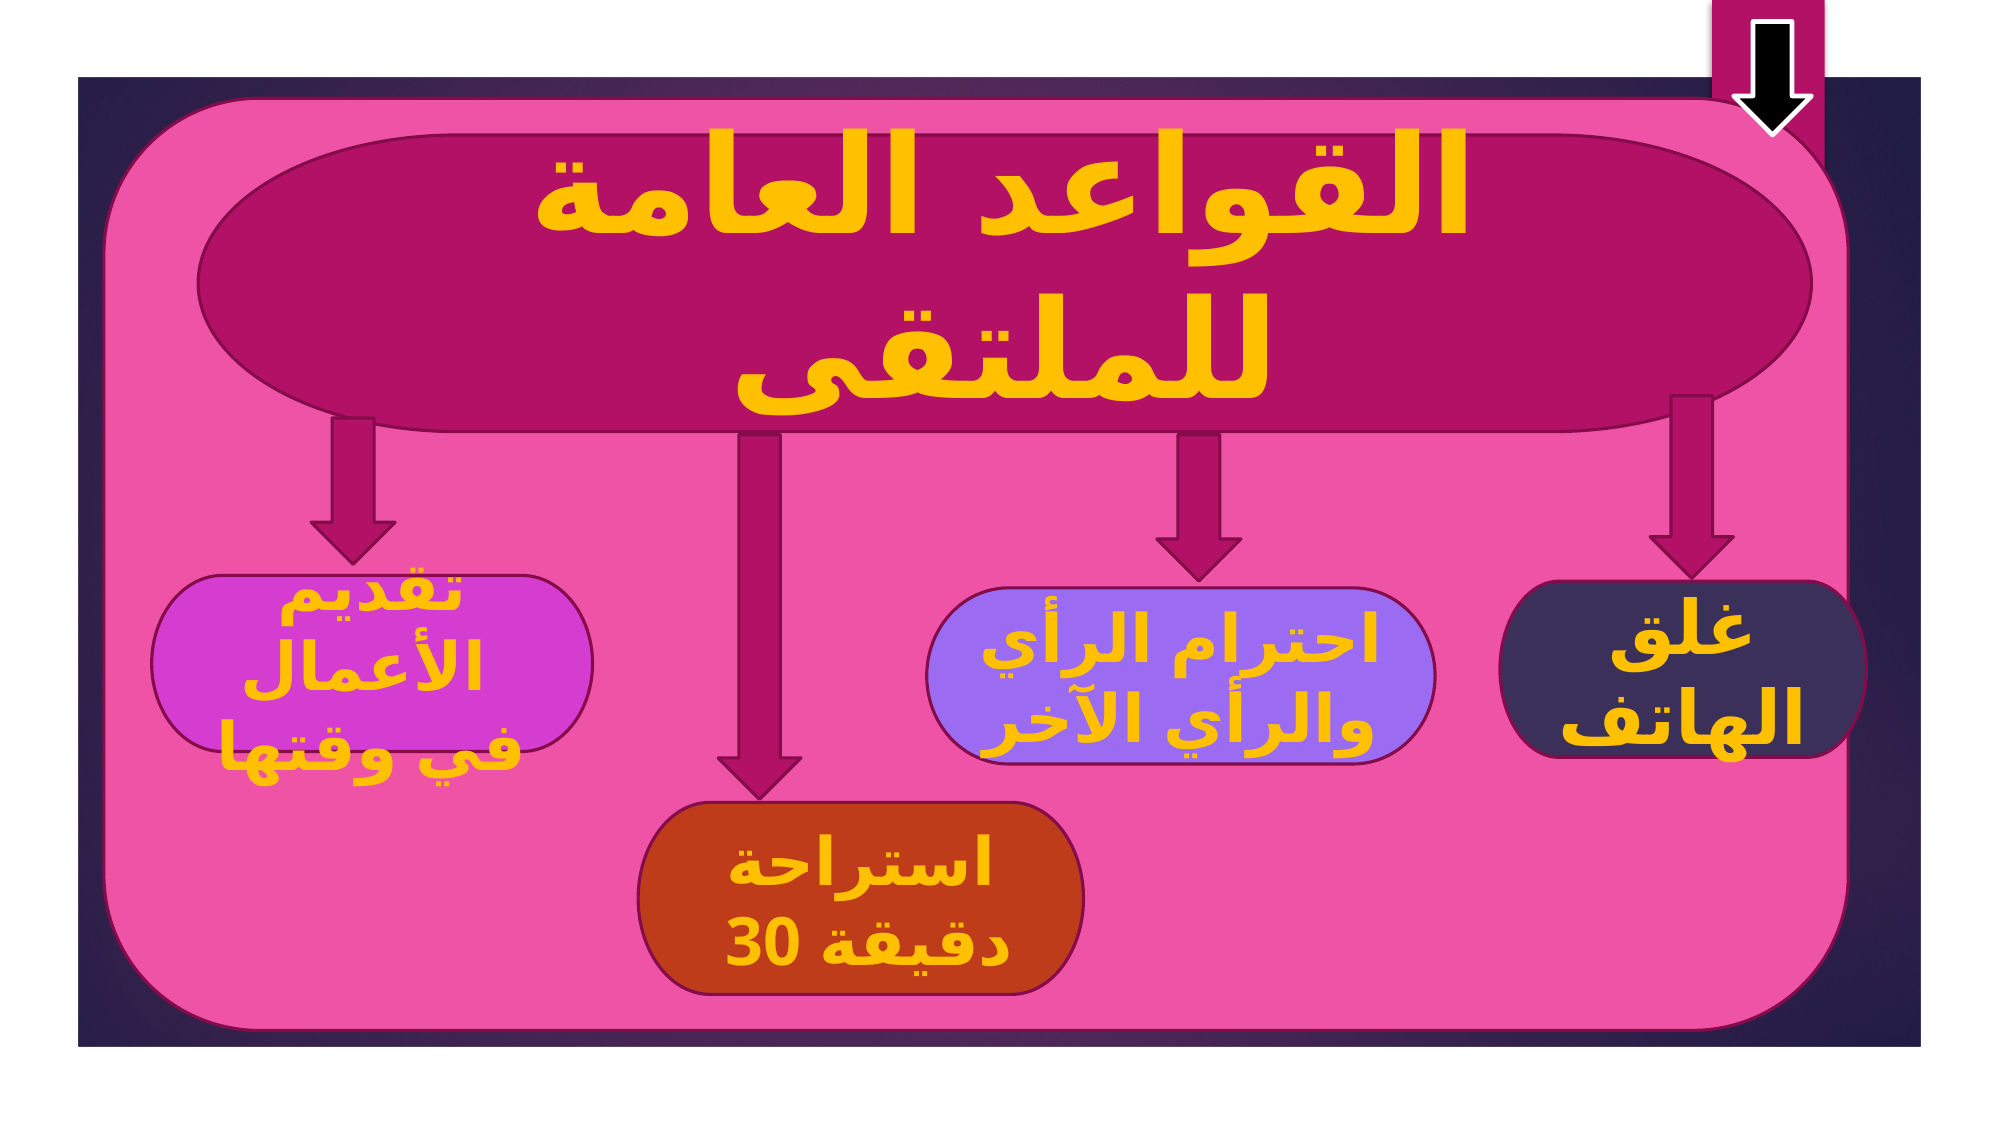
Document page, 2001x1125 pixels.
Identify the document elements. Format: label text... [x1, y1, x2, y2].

text_box [102, 96, 1850, 1033]
text_box تقديم الأعمال في وقتها [150, 573, 595, 754]
text_box [716, 433, 803, 800]
text_box [1648, 394, 1736, 579]
text_box [1731, 19, 1814, 138]
text_box غلق الهاتف [1498, 579, 1868, 759]
text_box استراحة 30 دقيقة [636, 800, 1086, 996]
text_box احترام الرأي والرأي الآخر [925, 586, 1437, 766]
text_box [309, 416, 397, 566]
text_box [1155, 433, 1243, 583]
text_box القواعد العامة للملتقى [196, 133, 1814, 434]
